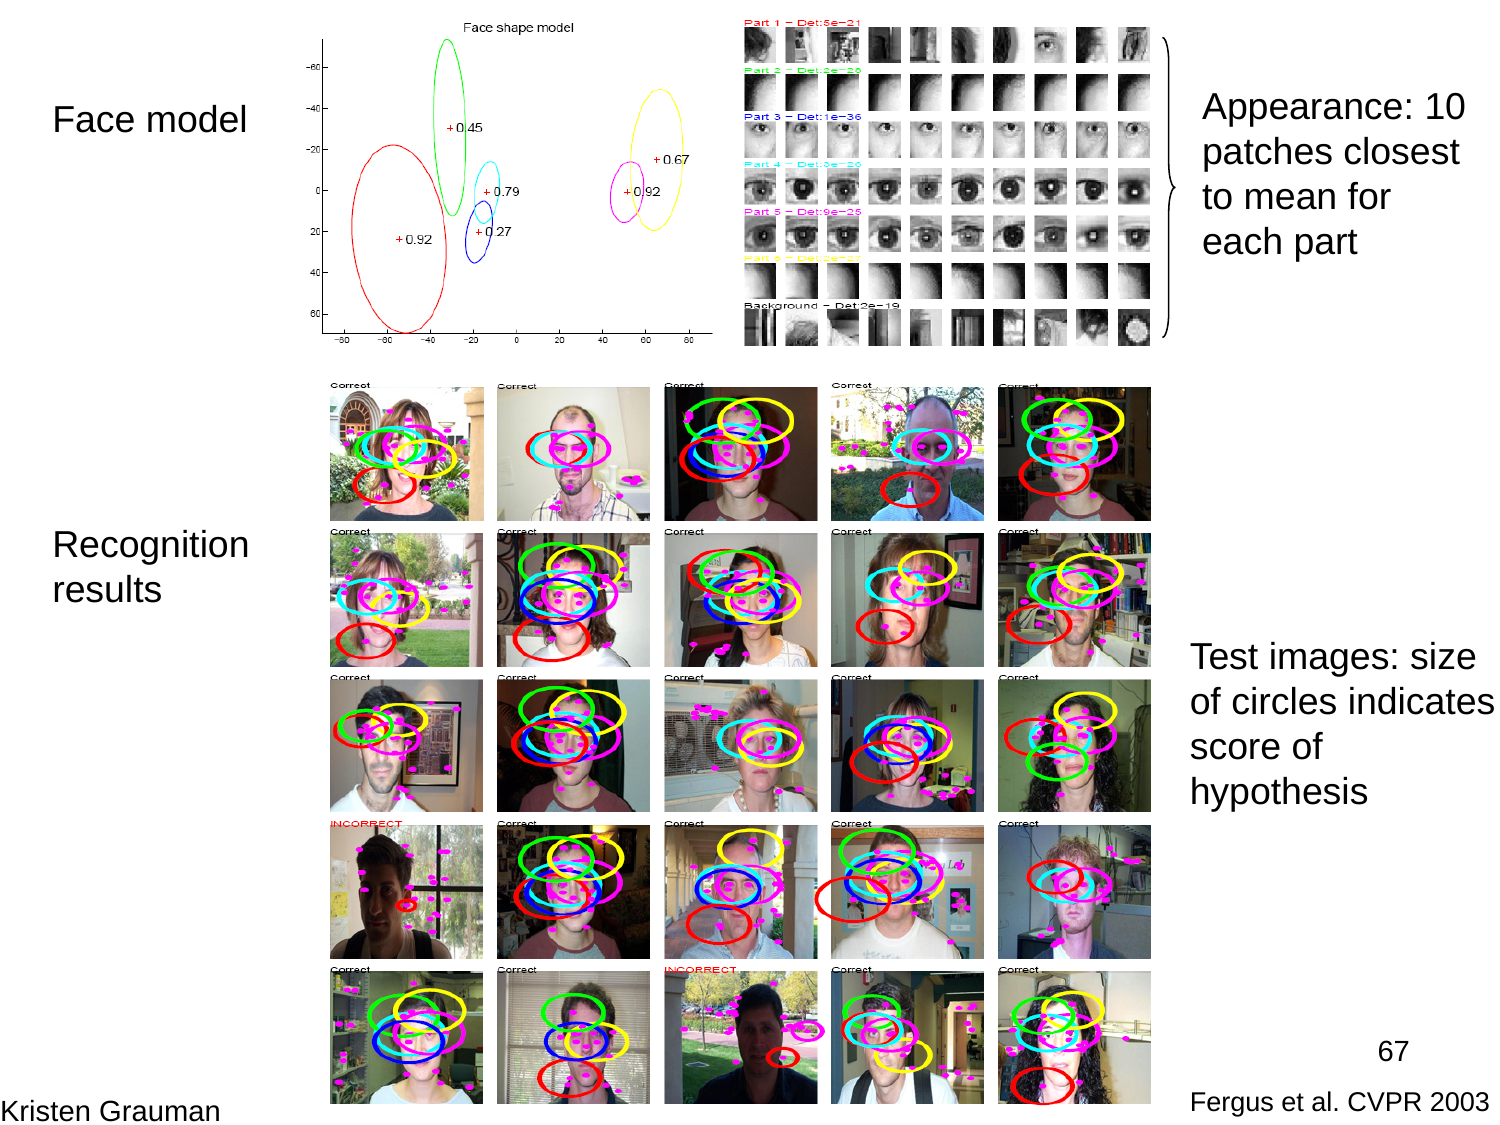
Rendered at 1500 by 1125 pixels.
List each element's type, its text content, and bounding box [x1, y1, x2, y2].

text_box Kristen Grauman [0, 1084, 294, 1125]
text_box Fergus et al. CVPR 2003 [1174, 1076, 1500, 1125]
text_box Recognition results [37, 512, 294, 618]
text_box Test images: size of circles indicates score of hypothesis [1175, 624, 1500, 820]
text_box [1166, 42, 1175, 333]
text_box Appearance: 10 patches closest to mean for each part [1187, 74, 1488, 270]
picture [287, 0, 1163, 1125]
text_box Face model [37, 87, 282, 148]
slide_number 67 [1166, 1024, 1426, 1103]
